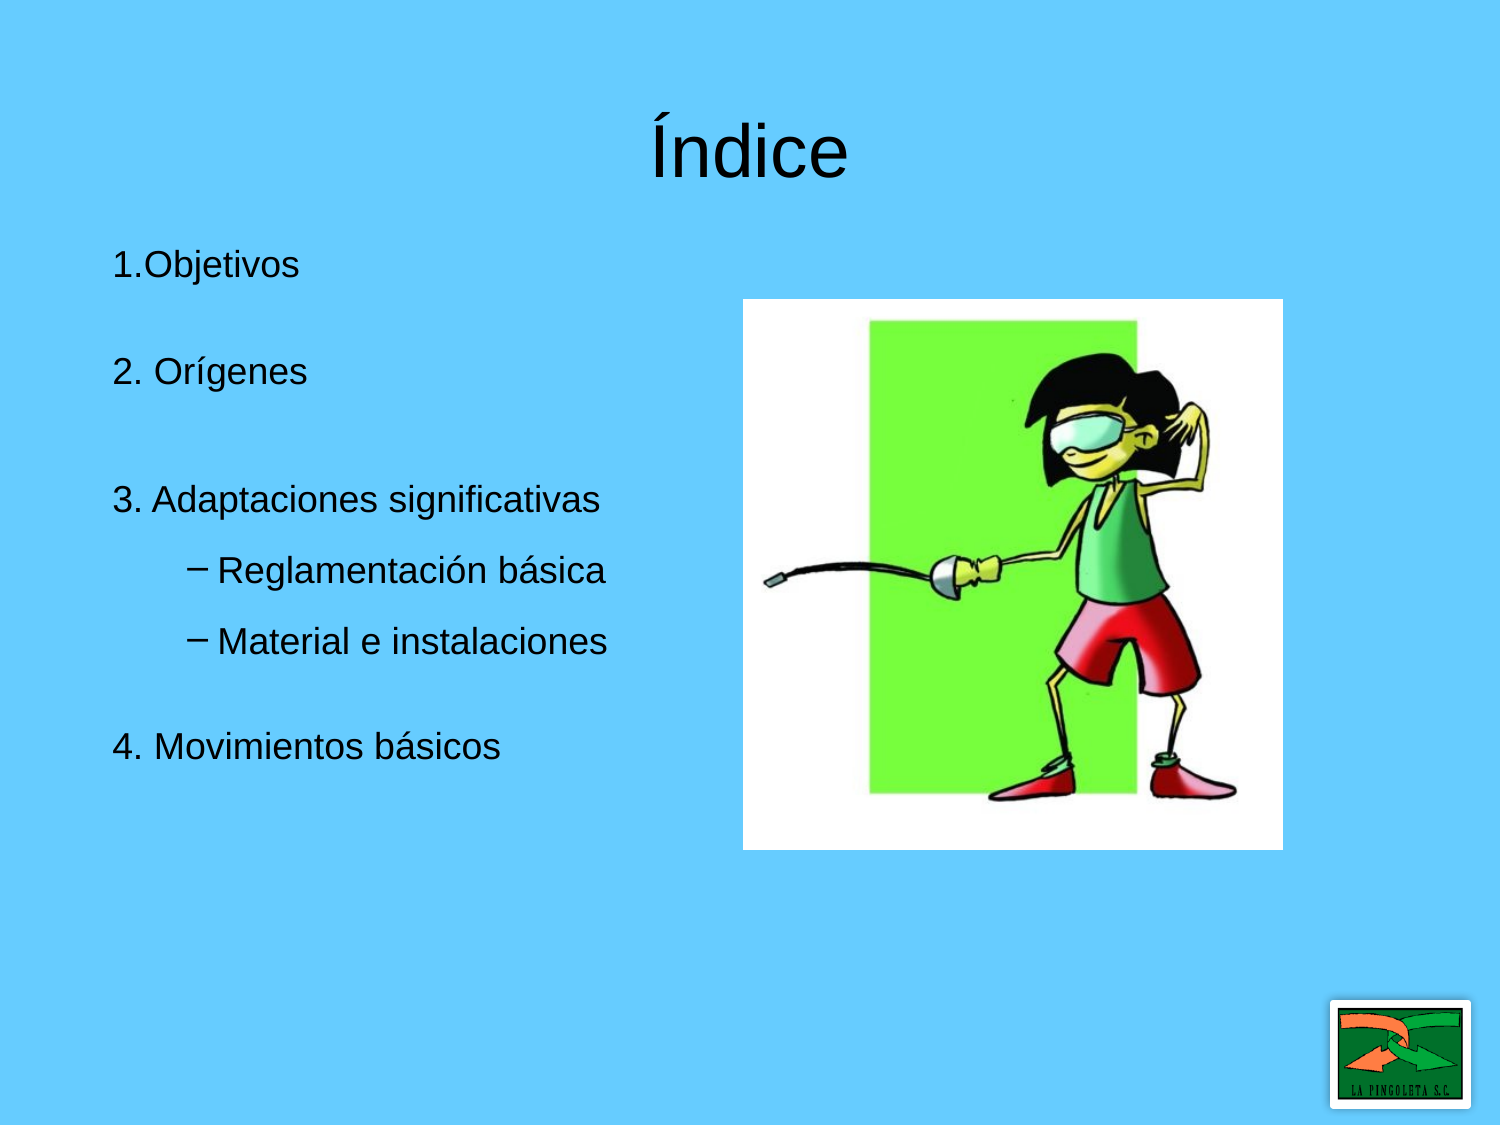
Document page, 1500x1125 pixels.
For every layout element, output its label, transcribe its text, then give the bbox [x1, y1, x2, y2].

picture [1335, 1005, 1466, 1104]
list Objetivos 2. Orígenes 3. Adaptaciones significativas Reglamentación básica Material e instalaciones 4. Movimientos básicos [112, 243, 792, 906]
title Índice [75, 70, 1425, 233]
picture [743, 299, 1284, 850]
